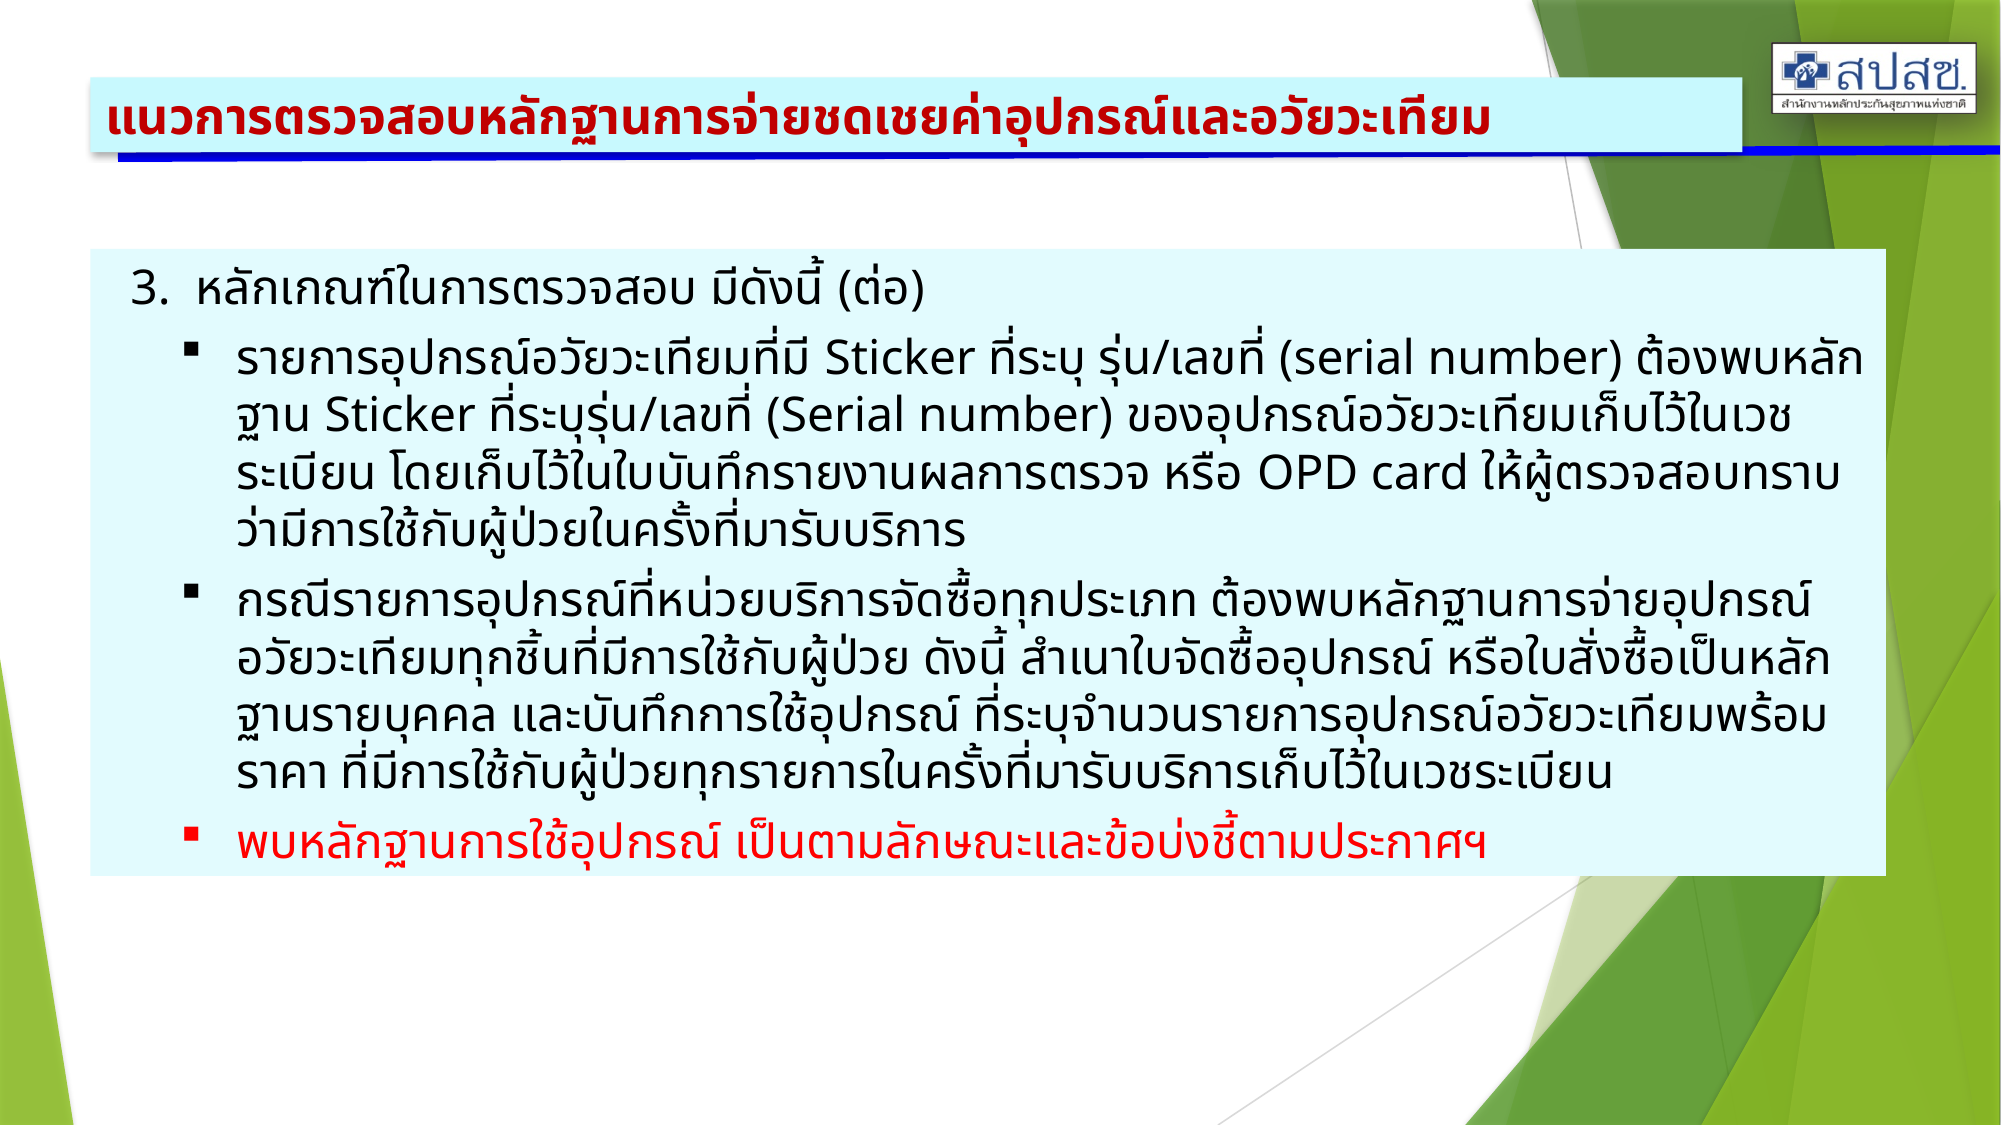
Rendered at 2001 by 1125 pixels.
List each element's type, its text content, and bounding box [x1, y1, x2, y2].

picture [1771, 42, 1977, 114]
text_box แนวการตรวจสอบหลักฐานการจ่ายชดเชยค่าอุปกรณ์และอวัยวะเทียม [89, 76, 1743, 153]
text_box 3. หลักเกณฑ์ในการตรวจสอบ มีดังนี้ (ต่อ) รายการอุปกรณ์อวัยวะเทียมที่มี Sticker ที่ระบุ รุ่น/เลขที่ (serial number) ต้องพบหลักฐาน Sticker ที่ระบุรุ่น/เลขที่ (Serial number) ของอุปกรณ์อวัยวะเทียมเก็บไว้ในเวชระเบียน โดยเก็บไว้ในใบบันทึกรายงานผลการตรวจ หรือ OPD card ให้ผู้ตรวจสอบทราบว่ามีการใช้กับผู้ป่วยในครั้งที่มารับบริการ กรณีรายการอุปกรณ์ที่หน่วยบริการจัดซื้อทุกประเภท ต้องพบหลักฐานการจ่ายอุปกรณ์ อวัยวะเทียมทุกชิ้นที่มีการใช้กับผู้ป่วย ดังนี้ สำเนาใบจัดซื้ออุปกรณ์ หรือใบสั่งซื้อเป็นหลักฐานรายบุคคล และบันทึกการใช้อุปกรณ์ ที่ระบุจำนวนรายการอุปกรณ์อวัยวะเทียมพร้อมราคา ที่มีการใช้กับผู้ป่วยทุกรายการในครั้งที่มารับบริการเก็บไว้ในเวชระเบียน พบหลักฐานการใช้อุปกรณ์ เป็นตามลักษณะและข้อบ่งชี้ตามประกาศฯ [90, 248, 1886, 876]
